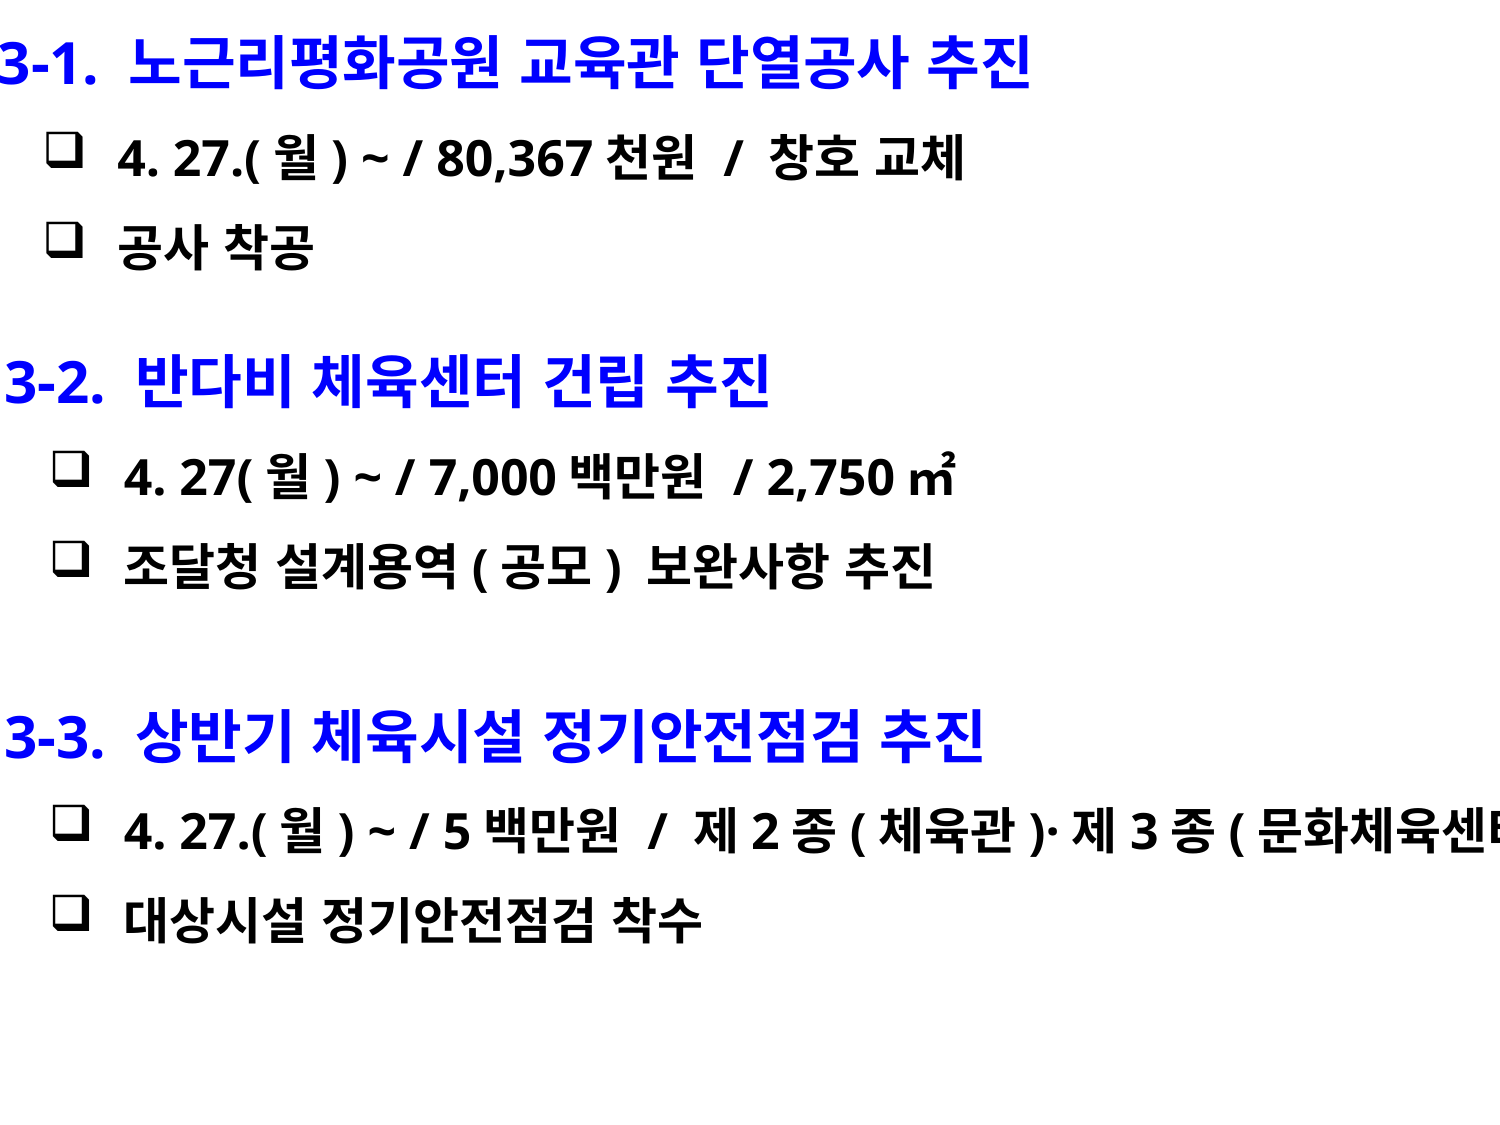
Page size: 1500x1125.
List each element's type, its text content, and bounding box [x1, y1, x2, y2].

text_box 3-2. 반다비 체육센터 건립 추진 4. 27(월) ~ / 7,000백만원 / 2,750㎡ 조달청 설계용역(공모) 보완사항 추진 [0, 338, 1459, 598]
text_box 3-1. 노근리평화공원 교육관 단열공사 추진 4. 27.(월) ~ / 80,367천원 / 창호 교체 공사 착공 [0, 19, 1453, 279]
text_box 3-3. 상반기 체육시설 정기안전점검 추진 4. 27.(월) ~ / 5백만원 / 제2종(체육관)·제3종(문화체육센터) 대상시설 정기안전점검 착수 [0, 692, 1459, 953]
